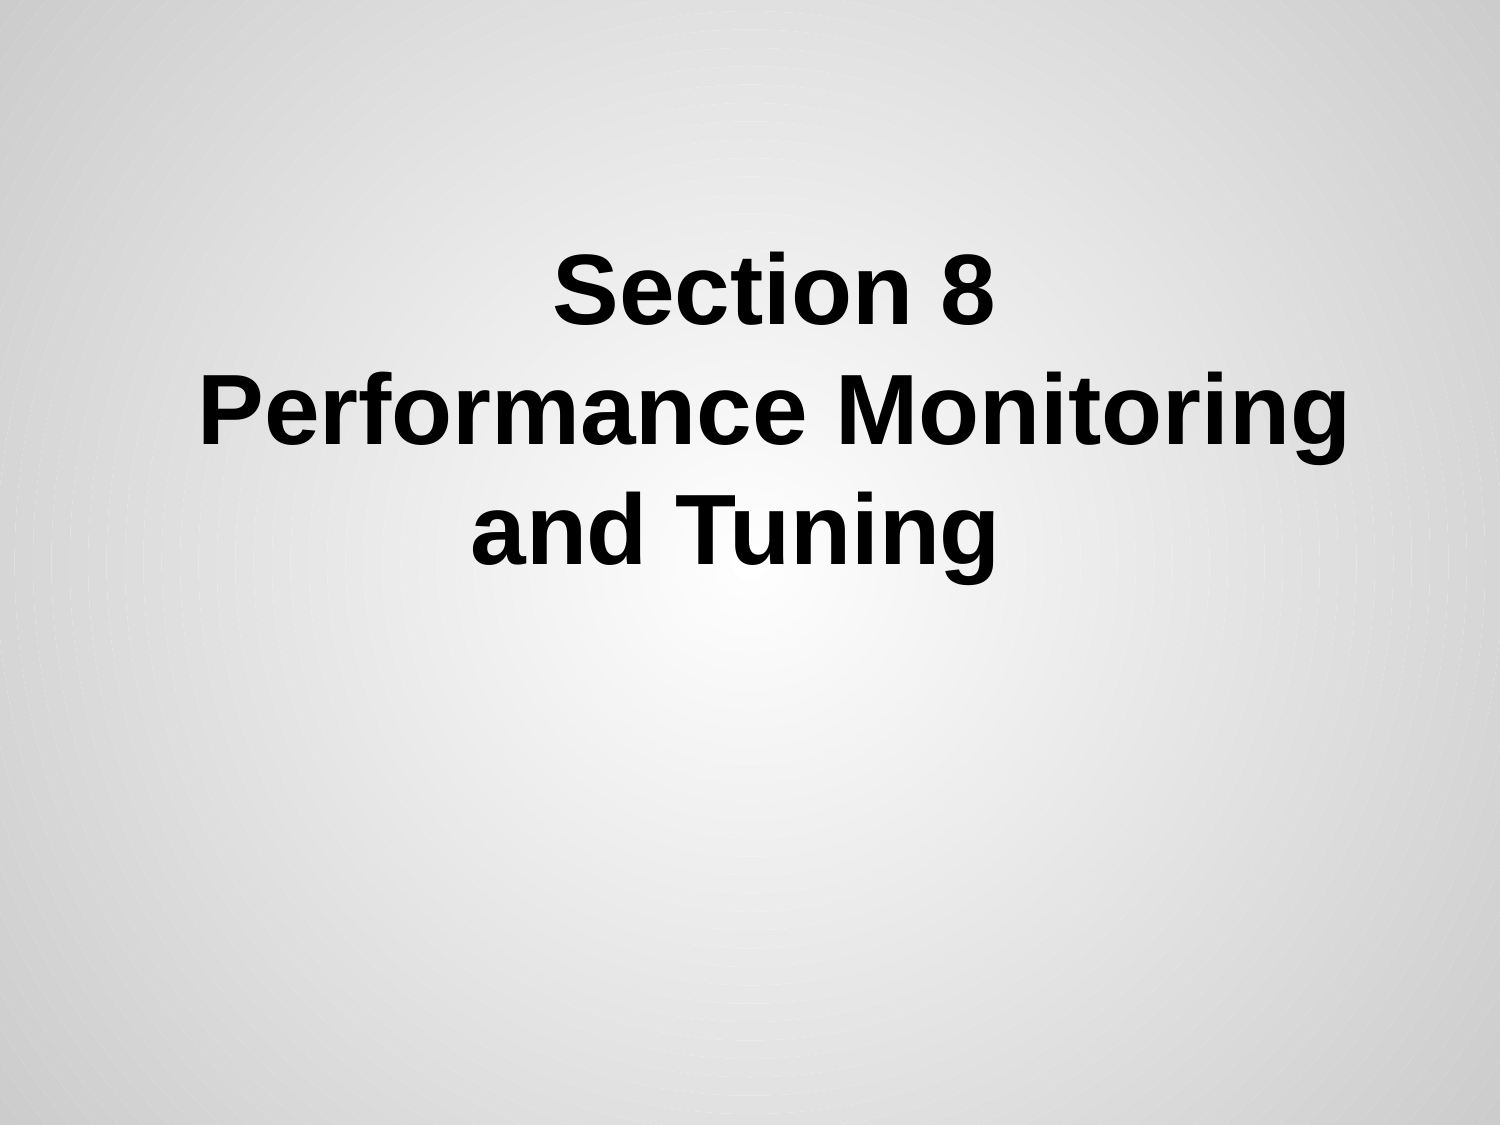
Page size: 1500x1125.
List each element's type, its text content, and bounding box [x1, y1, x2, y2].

title Section 8 Performance Monitoring and Tuning [112, 346, 1388, 600]
